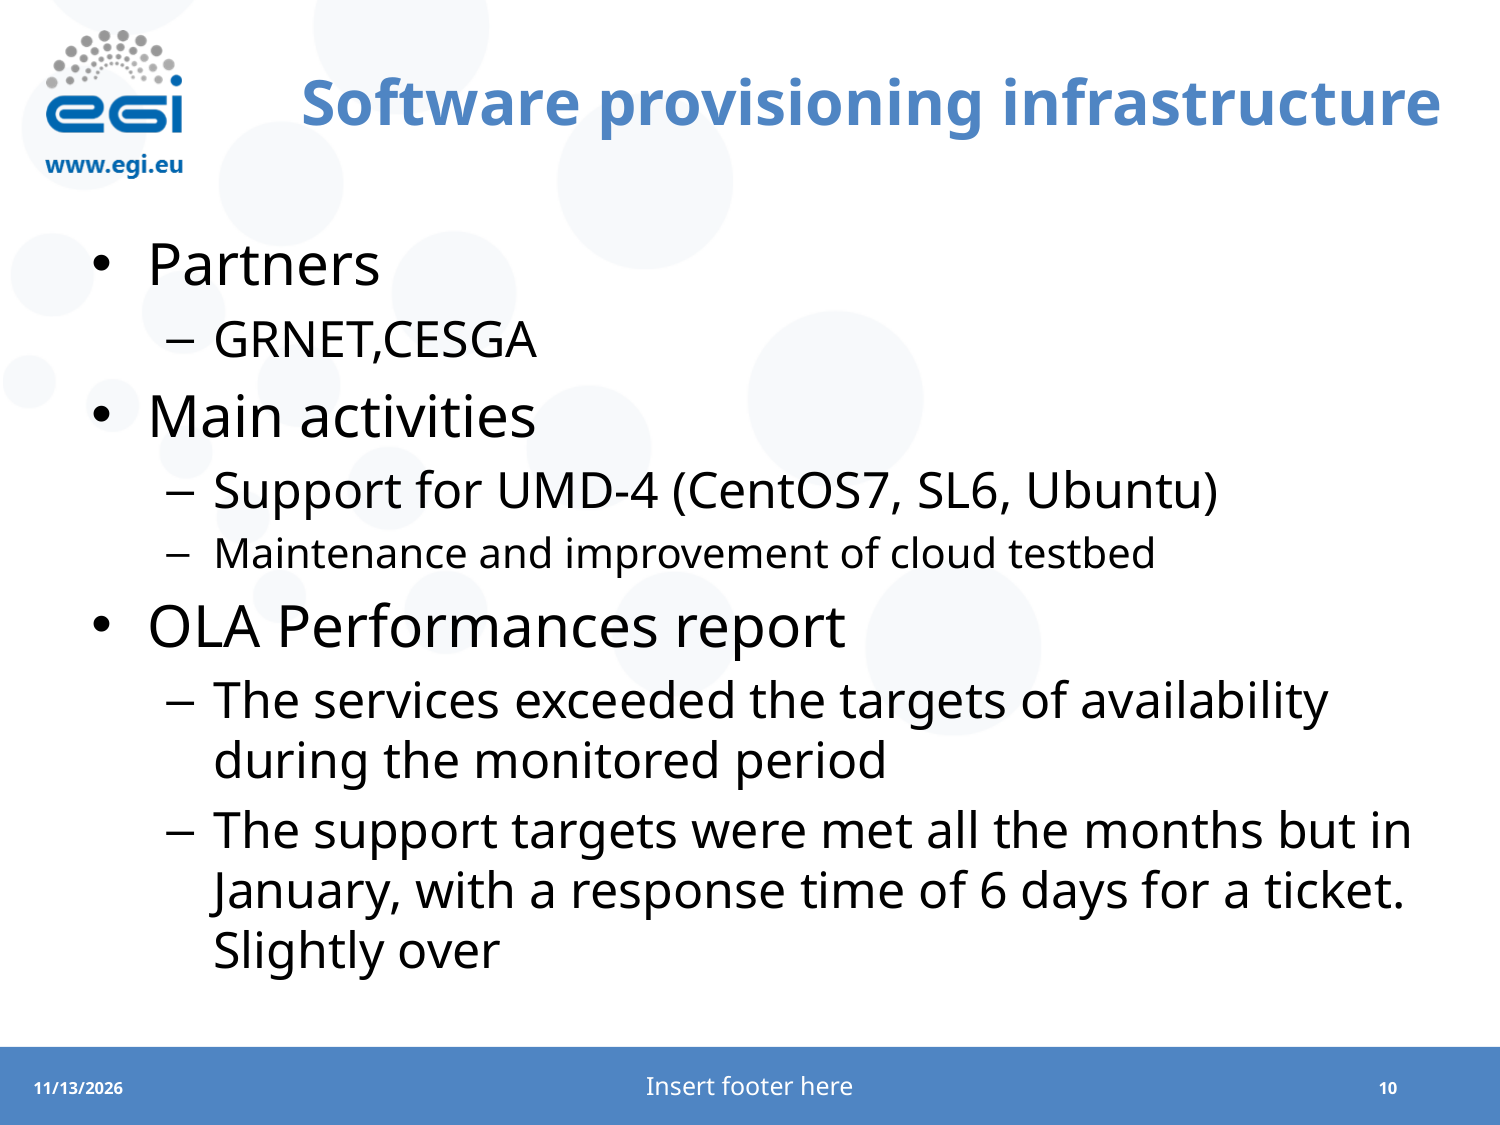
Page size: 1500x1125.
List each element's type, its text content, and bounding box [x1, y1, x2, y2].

footer Insert footer here [194, 1057, 1306, 1118]
picture [3, 0, 1076, 772]
title Software provisioning infrastructure [253, 30, 1459, 171]
list Partners GRNET,CESGA Main activities Support for UMD-4 (CentOS7, SL6, Ubuntu) Maintenance and improvement of cloud testbed OLA Performances report The services exceeded the targets of availability during the monitored period The support targets were met all the months but in January, with a response time of 6 days for a ticket. Slightly over [76, 220, 1459, 1005]
